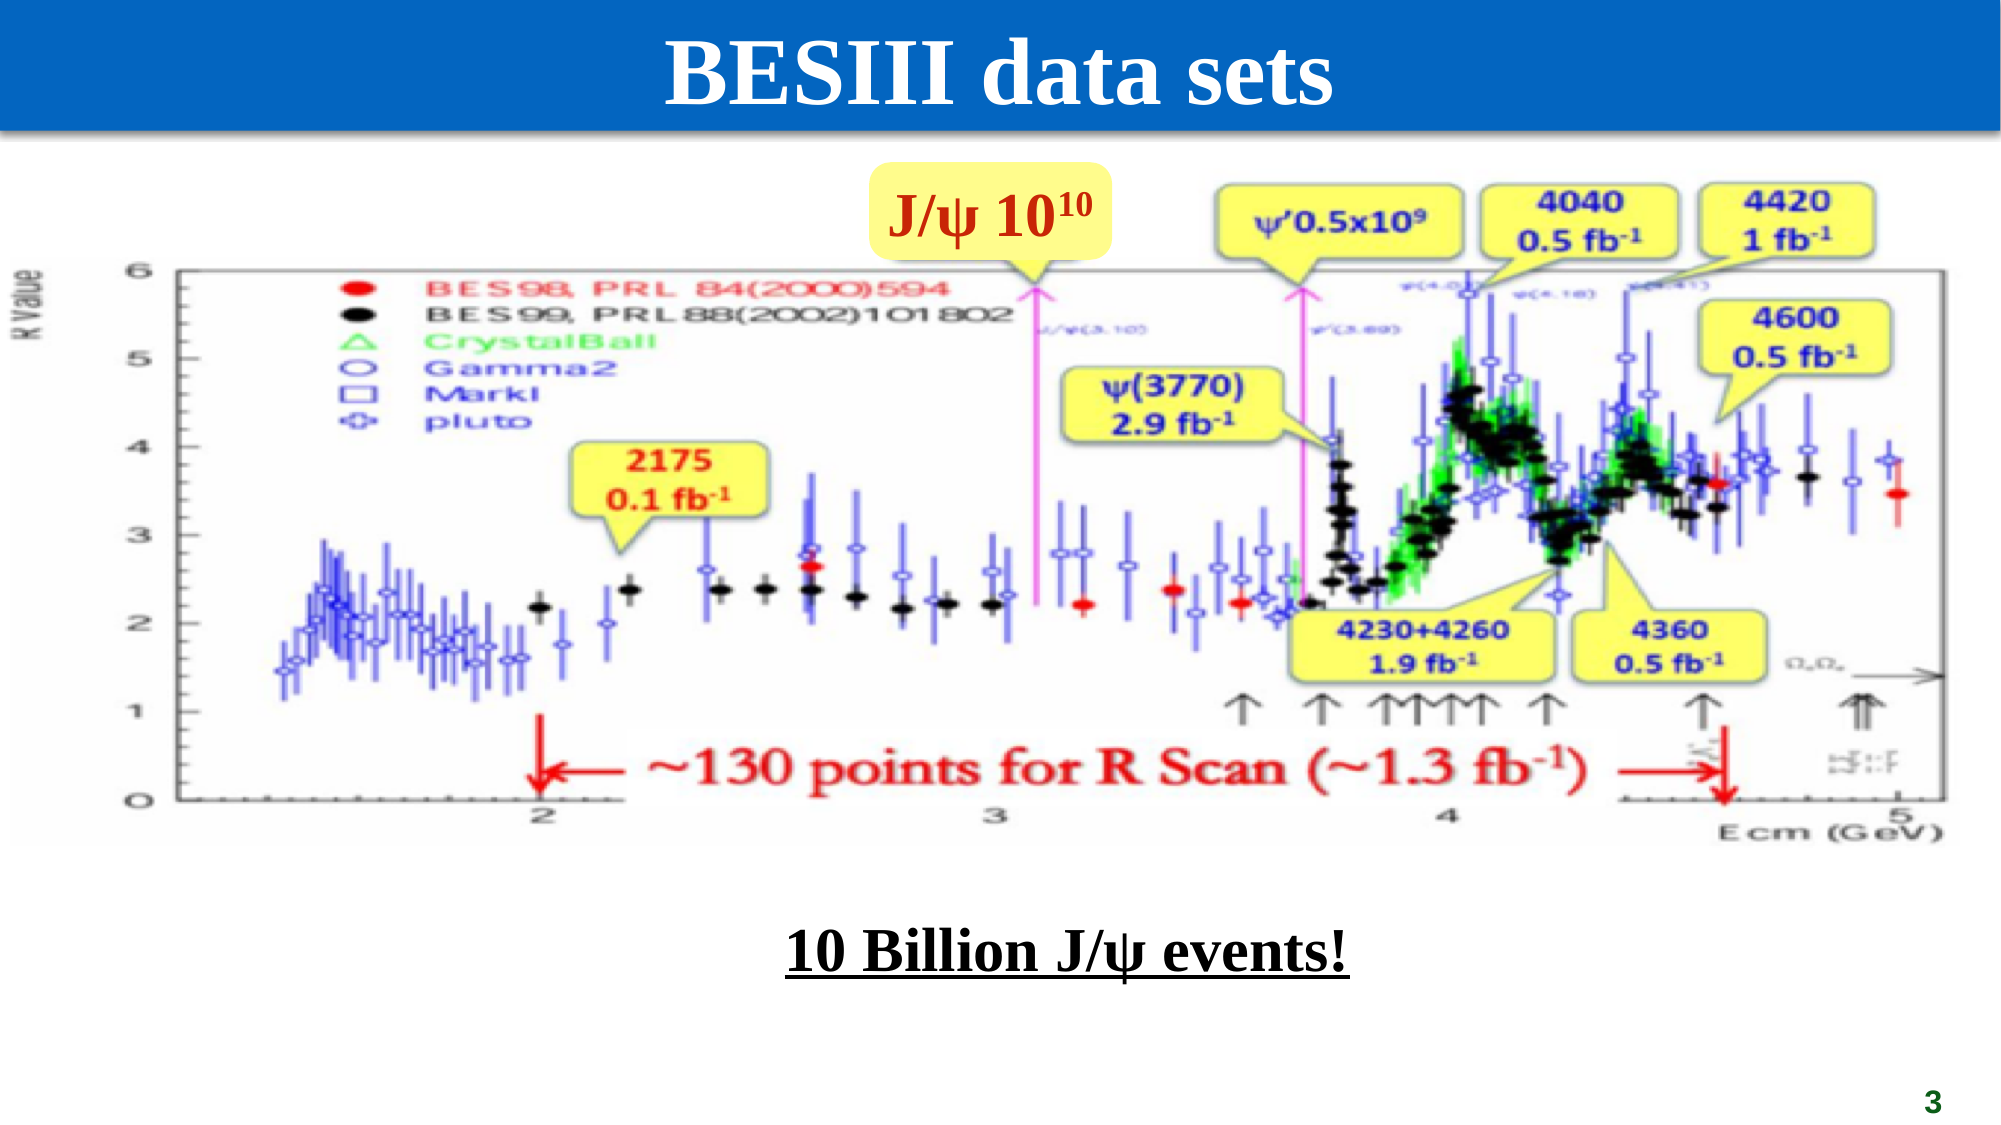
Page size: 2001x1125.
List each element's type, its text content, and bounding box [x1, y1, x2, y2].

title BESIII data sets [145, 0, 1854, 133]
slide_number 3 [1916, 1073, 2000, 1125]
text_box 10 Billion J/ψ events! [383, 902, 1751, 992]
picture [1, 165, 1980, 850]
